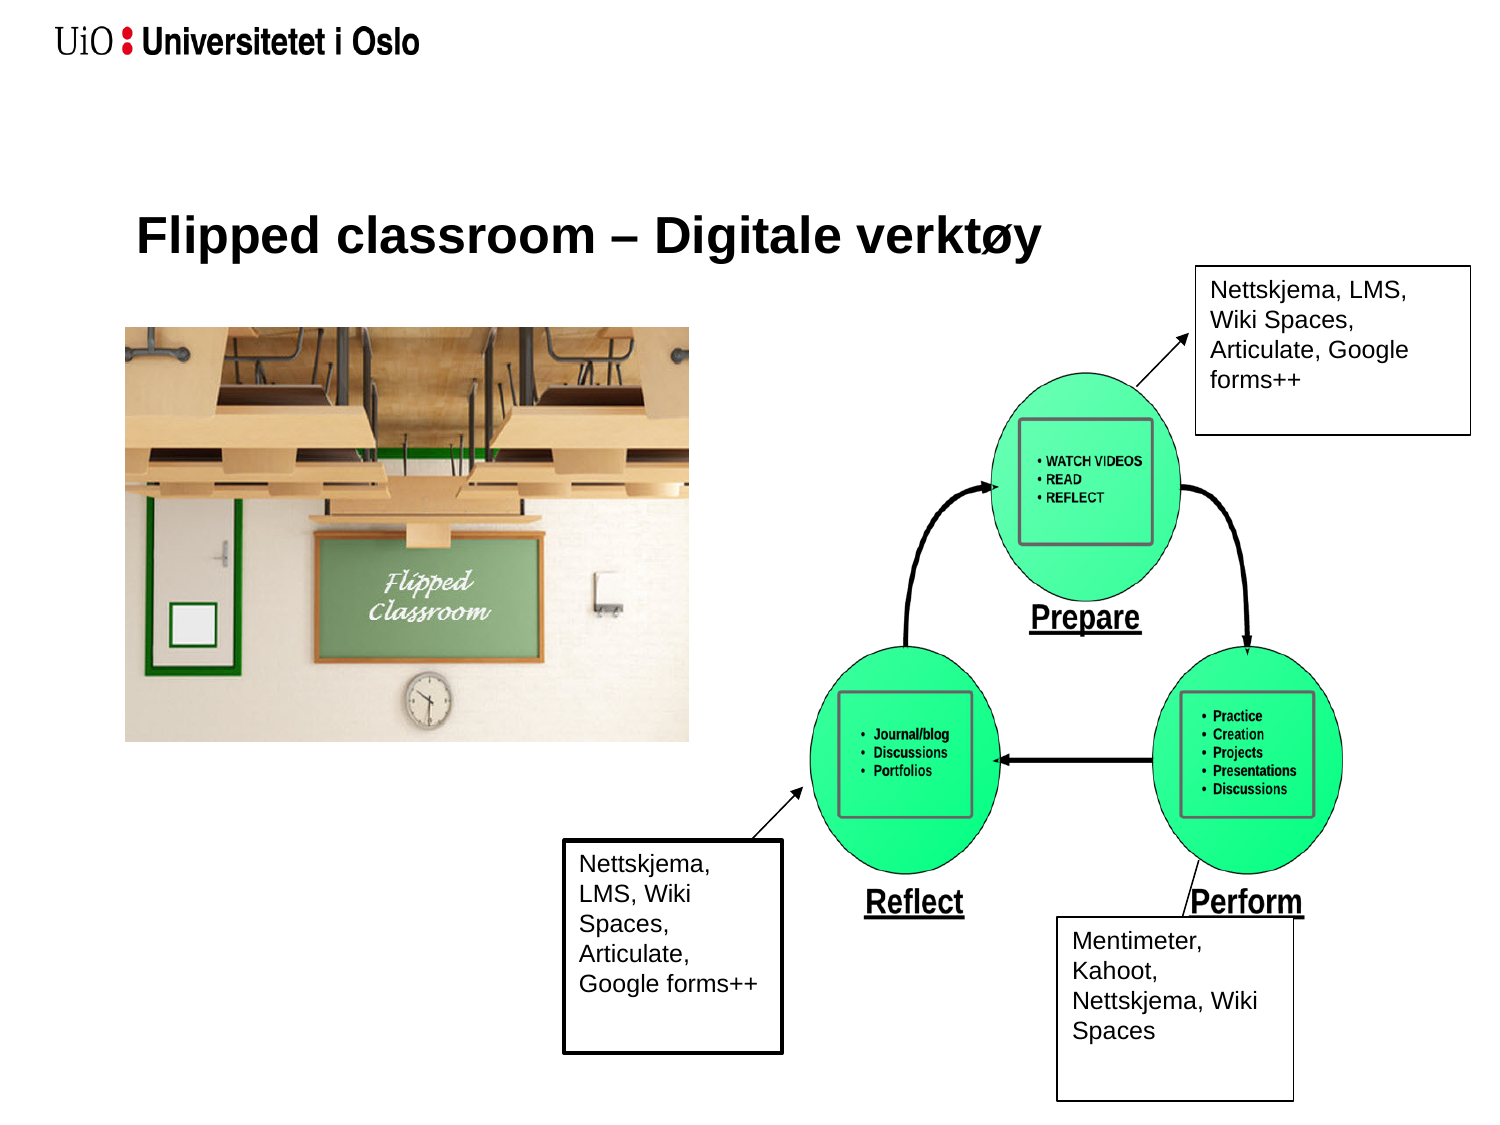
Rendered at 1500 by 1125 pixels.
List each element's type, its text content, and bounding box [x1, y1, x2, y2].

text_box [1174, 859, 1200, 943]
text_box Nettskjema, LMS, Wiki Spaces, Articulate, Google forms++ [1195, 265, 1471, 436]
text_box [1136, 332, 1190, 387]
title Flipped classroom – Digitale verktøy [125, 139, 1425, 328]
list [791, 349, 1362, 943]
picture [124, 326, 690, 742]
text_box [750, 786, 804, 841]
text_box Nettskjema, LMS, Wiki Spaces, Articulate, Google forms++ [562, 838, 784, 1055]
text_box Mentimeter, Kahoot, Nettskjema, Wiki Spaces [1057, 951, 1294, 1102]
picture [55, 26, 419, 55]
